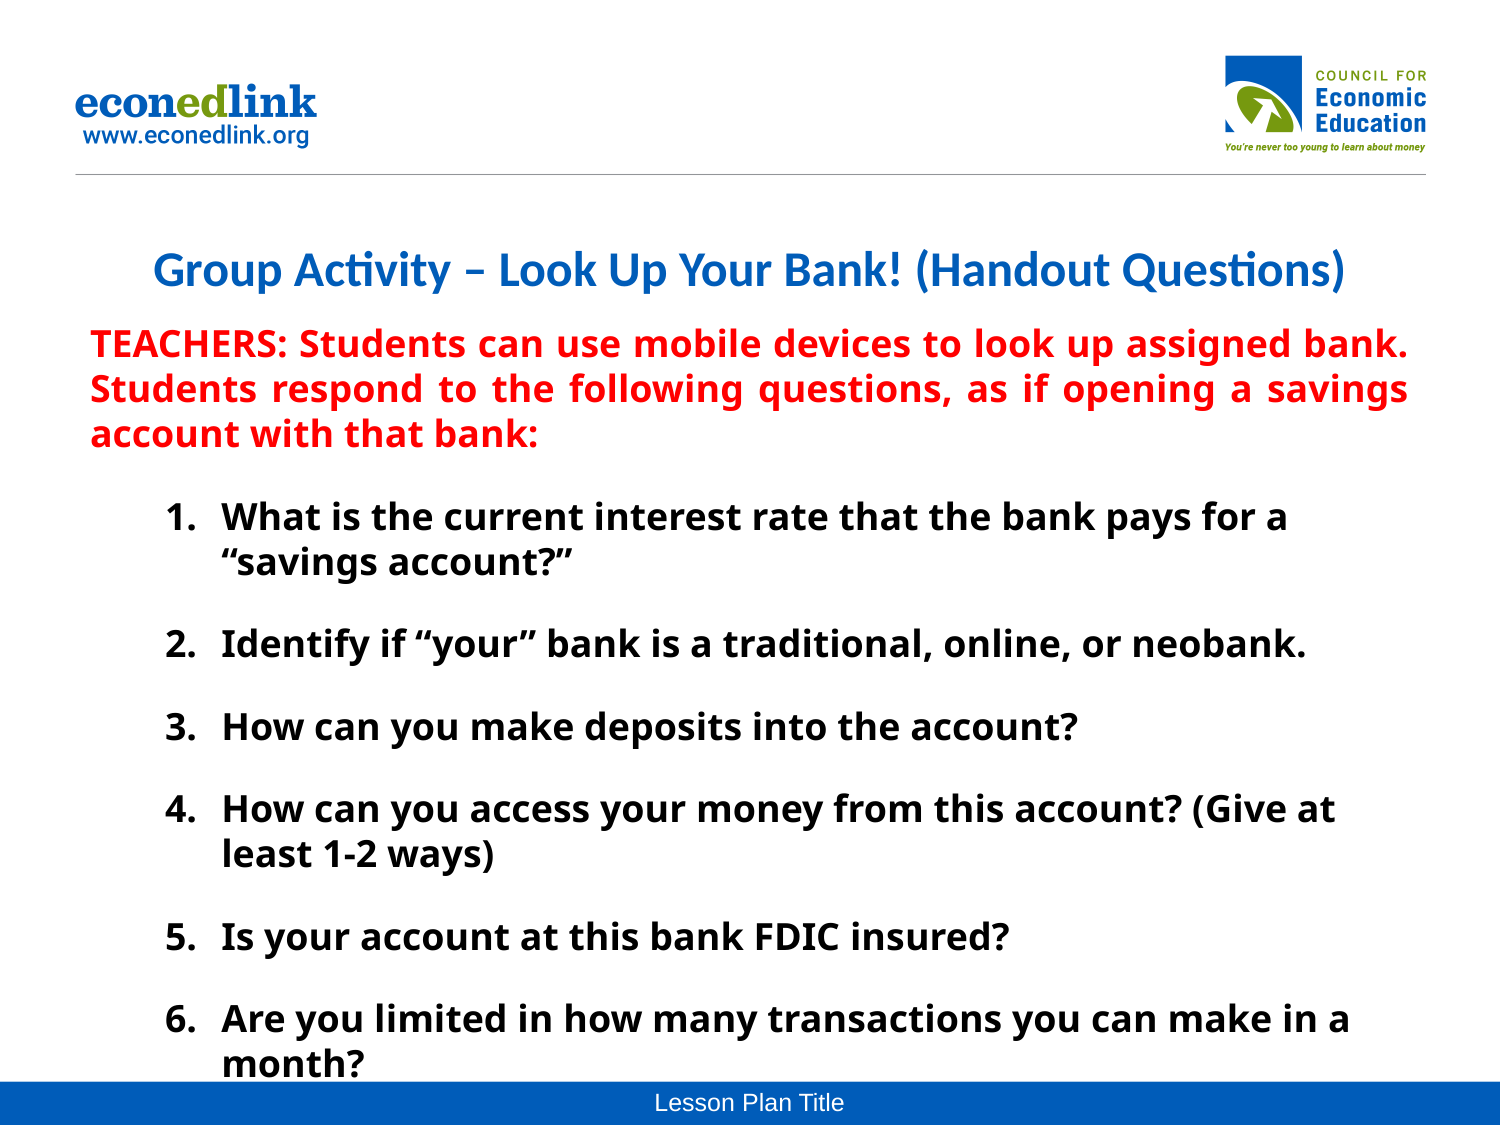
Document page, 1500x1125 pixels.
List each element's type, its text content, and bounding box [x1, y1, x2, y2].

list TEACHERS: Students can use mobile devices to look up assigned bank. Students respond to the following questions, as if opening a savings account with that bank: What is the current interest rate that the bank pays for a “savings account?” Identify if “your” bank is a traditional, online, or neobank. How can you make deposits into the account? How can you access your money from this account? (Give at least 1-2 ways) Is your account at this bank FDIC insured? Are you limited in how many transactions you can make in a month? In a t-chart, list the pros and cons of opening an account with this bank? [74, 312, 1426, 1011]
picture [0, 0, 1500, 1125]
title Group Activity – Look Up Your Bank! (Handout Questions) [74, 187, 1426, 288]
